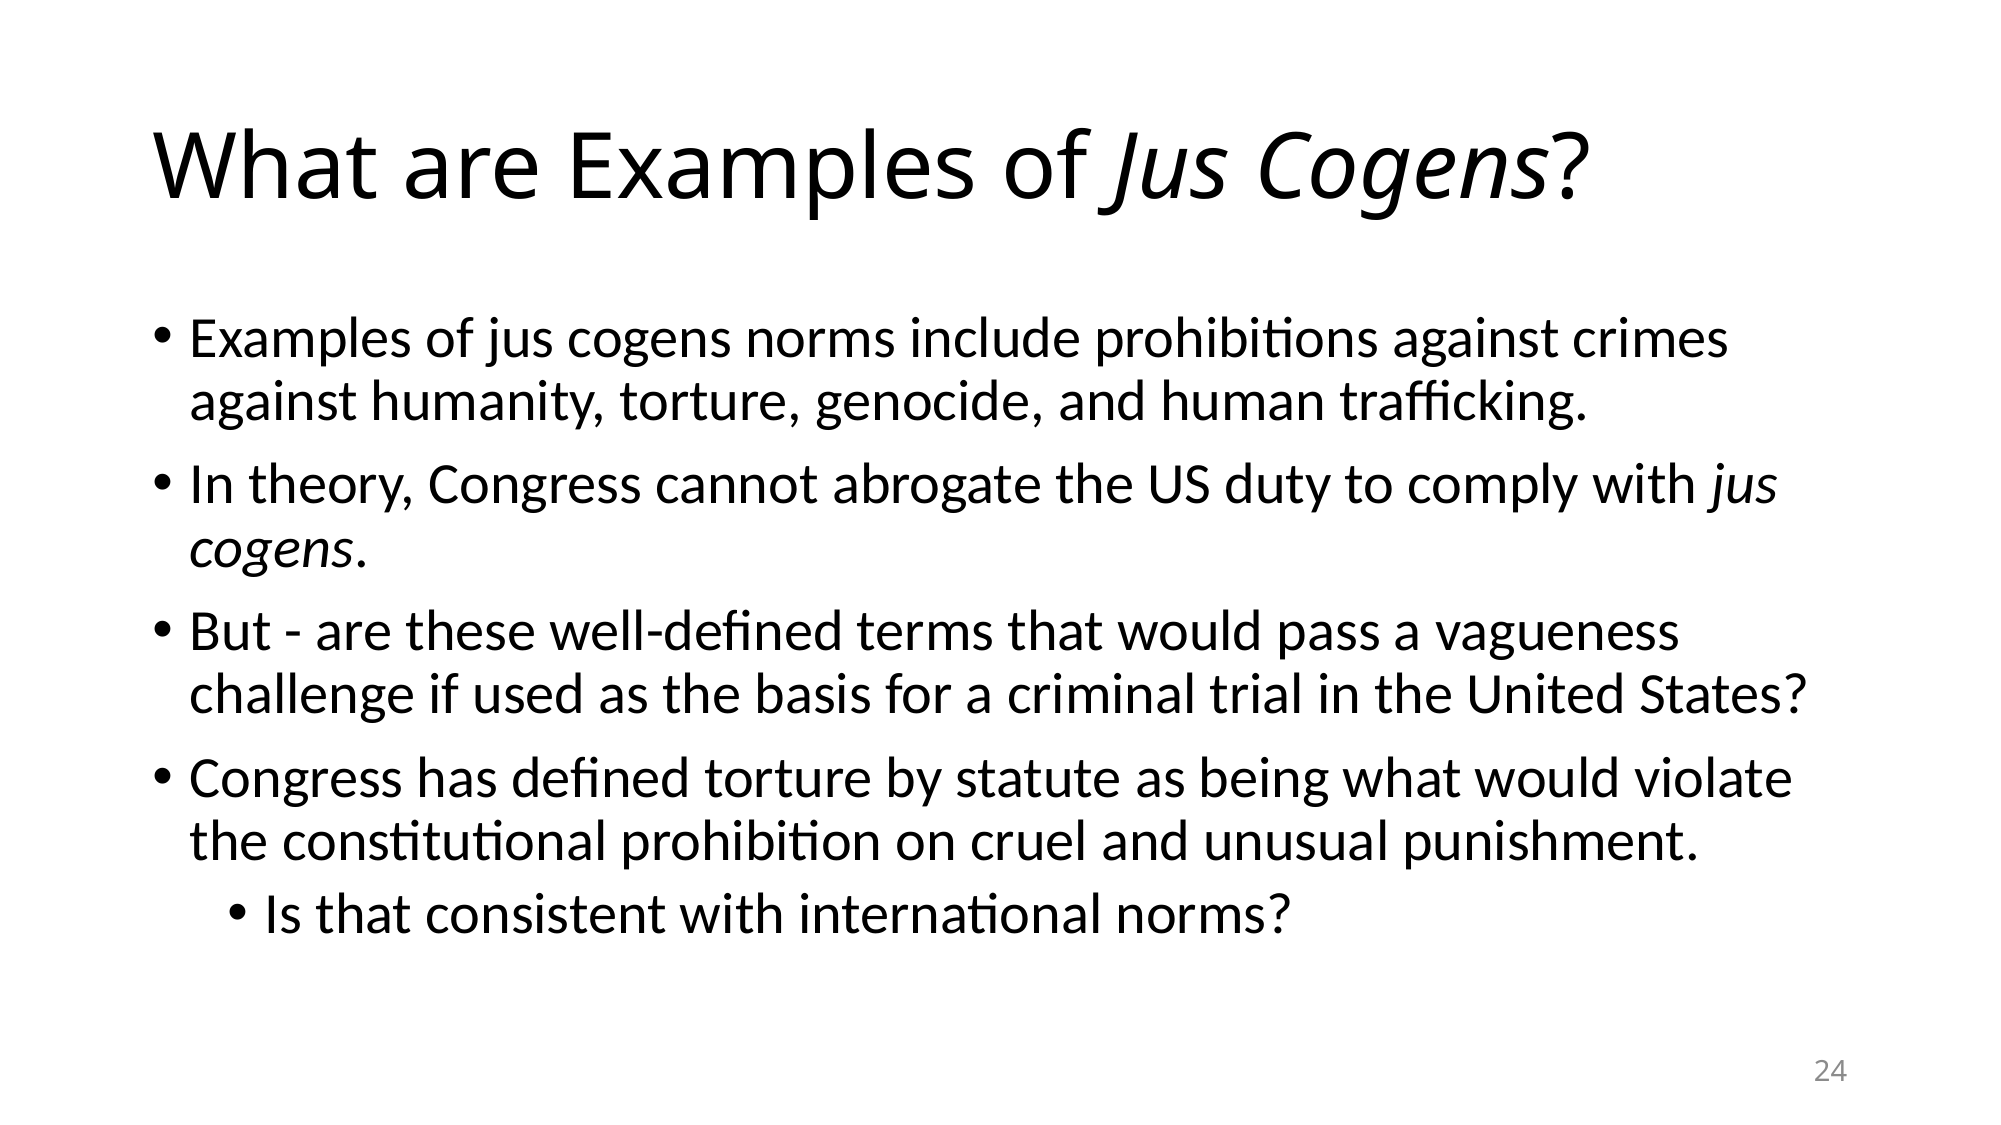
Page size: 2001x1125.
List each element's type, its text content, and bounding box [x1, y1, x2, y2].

list Examples of jus cogens norms include prohibitions against crimes against humanity, torture, genocide, and human trafficking. In theory, Congress cannot abrogate the US duty to comply with jus cogens. But - are these well-defined terms that would pass a vagueness challenge if used as the basis for a criminal trial in the United States? Congress has defined torture by statute as being what would violate the constitutional prohibition on cruel and unusual punishment. Is that consistent with international norms? [137, 299, 1863, 1014]
title What are Examples of Jus Cogens? [137, 59, 1863, 278]
slide_number 24 [1412, 1042, 1863, 1103]
